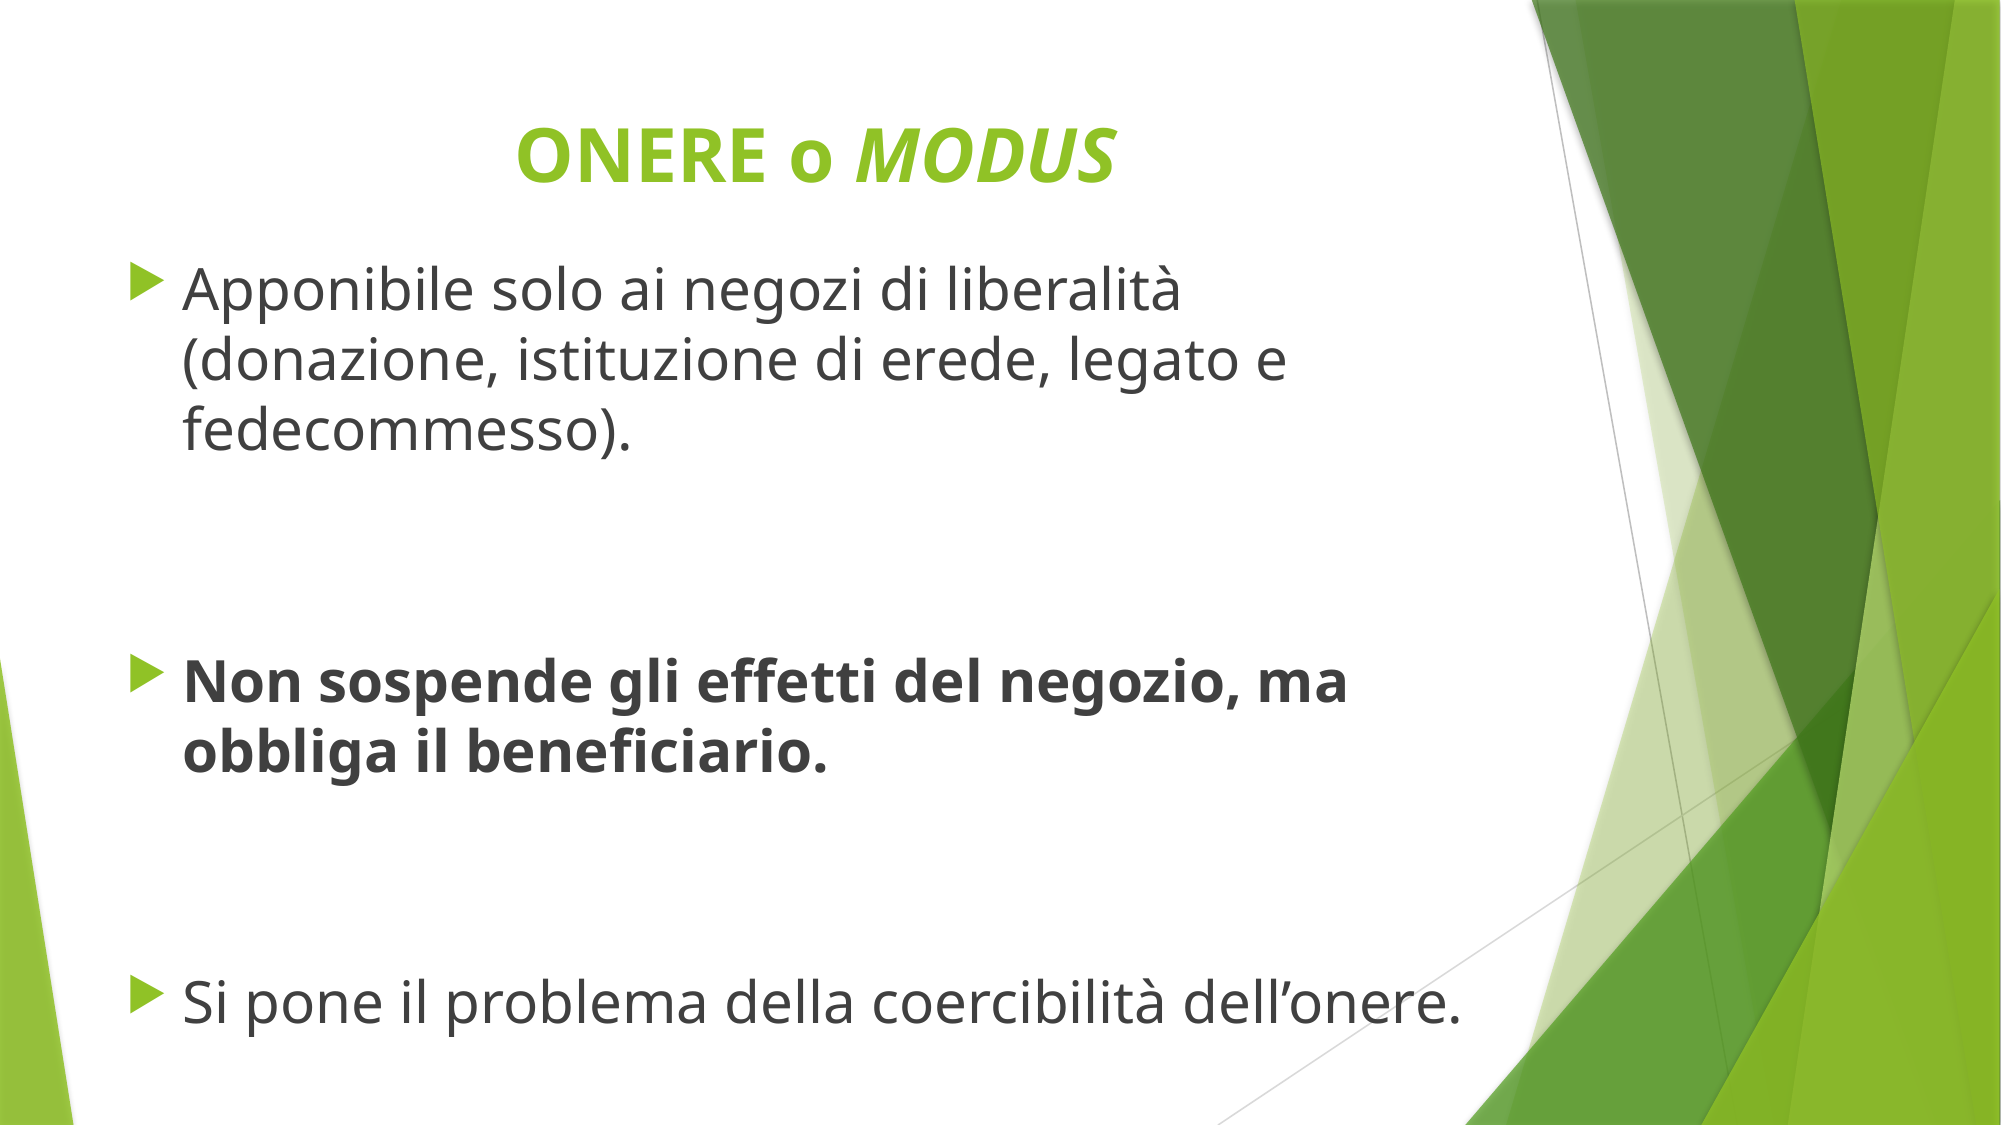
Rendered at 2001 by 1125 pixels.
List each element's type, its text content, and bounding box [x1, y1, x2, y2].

list Apponibile solo ai negozi di liberalità (donazione, istituzione di erede, legato e fedecommesso). Non sospende gli effetti del negozio, ma obbliga il beneficiario. Si pone il problema della coercibilità dell’onere. [111, 244, 1522, 992]
title ONERE o MODUS [111, 99, 1522, 244]
